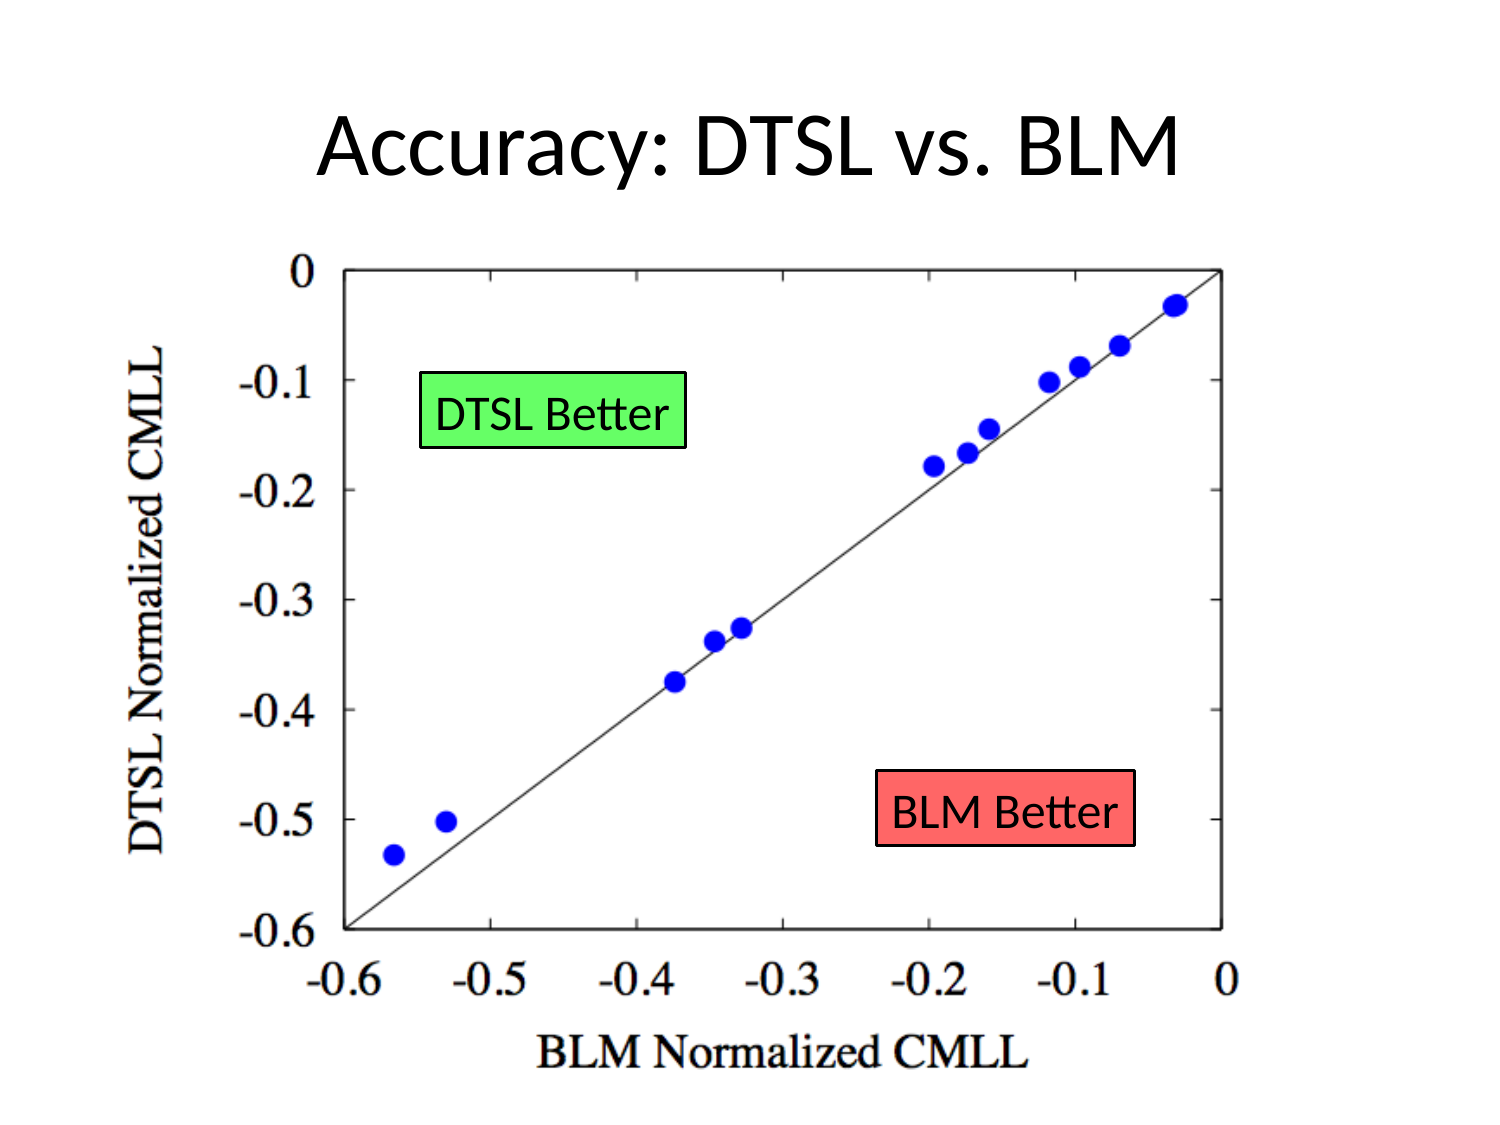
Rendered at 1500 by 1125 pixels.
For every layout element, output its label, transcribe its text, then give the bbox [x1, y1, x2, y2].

title Accuracy: DTSL vs. BLM [75, 45, 1425, 233]
picture [120, 246, 1246, 1075]
